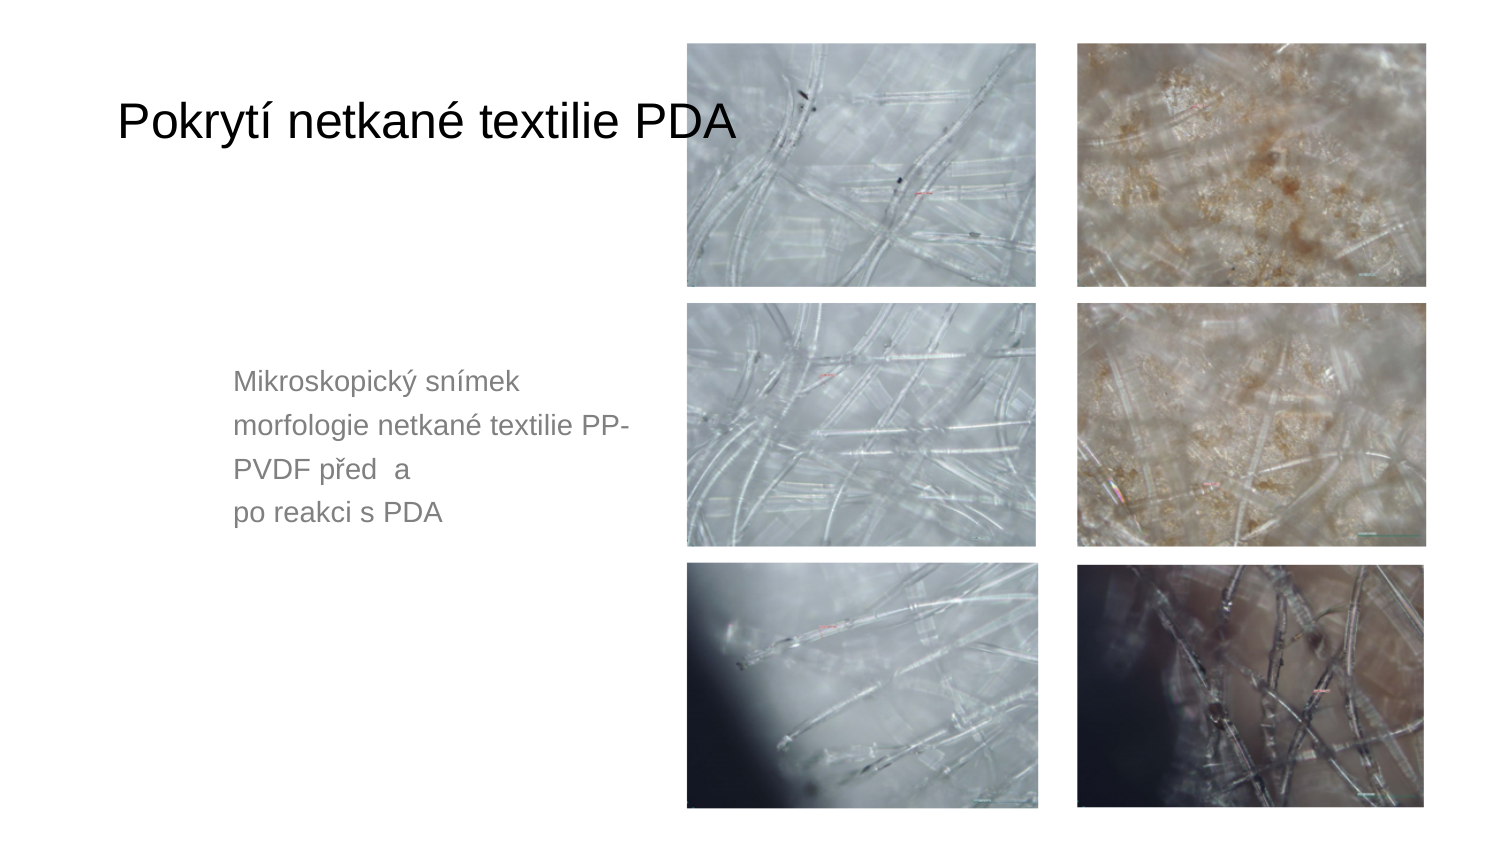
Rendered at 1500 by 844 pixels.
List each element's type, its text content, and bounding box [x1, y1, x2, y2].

picture [679, 38, 1432, 817]
list Mikroskopický snímek morfologie netkané textilie PP-PVDF před a po reakci s PDA [218, 346, 679, 509]
title Pokrytí netkané textilie PDA [103, 87, 679, 174]
